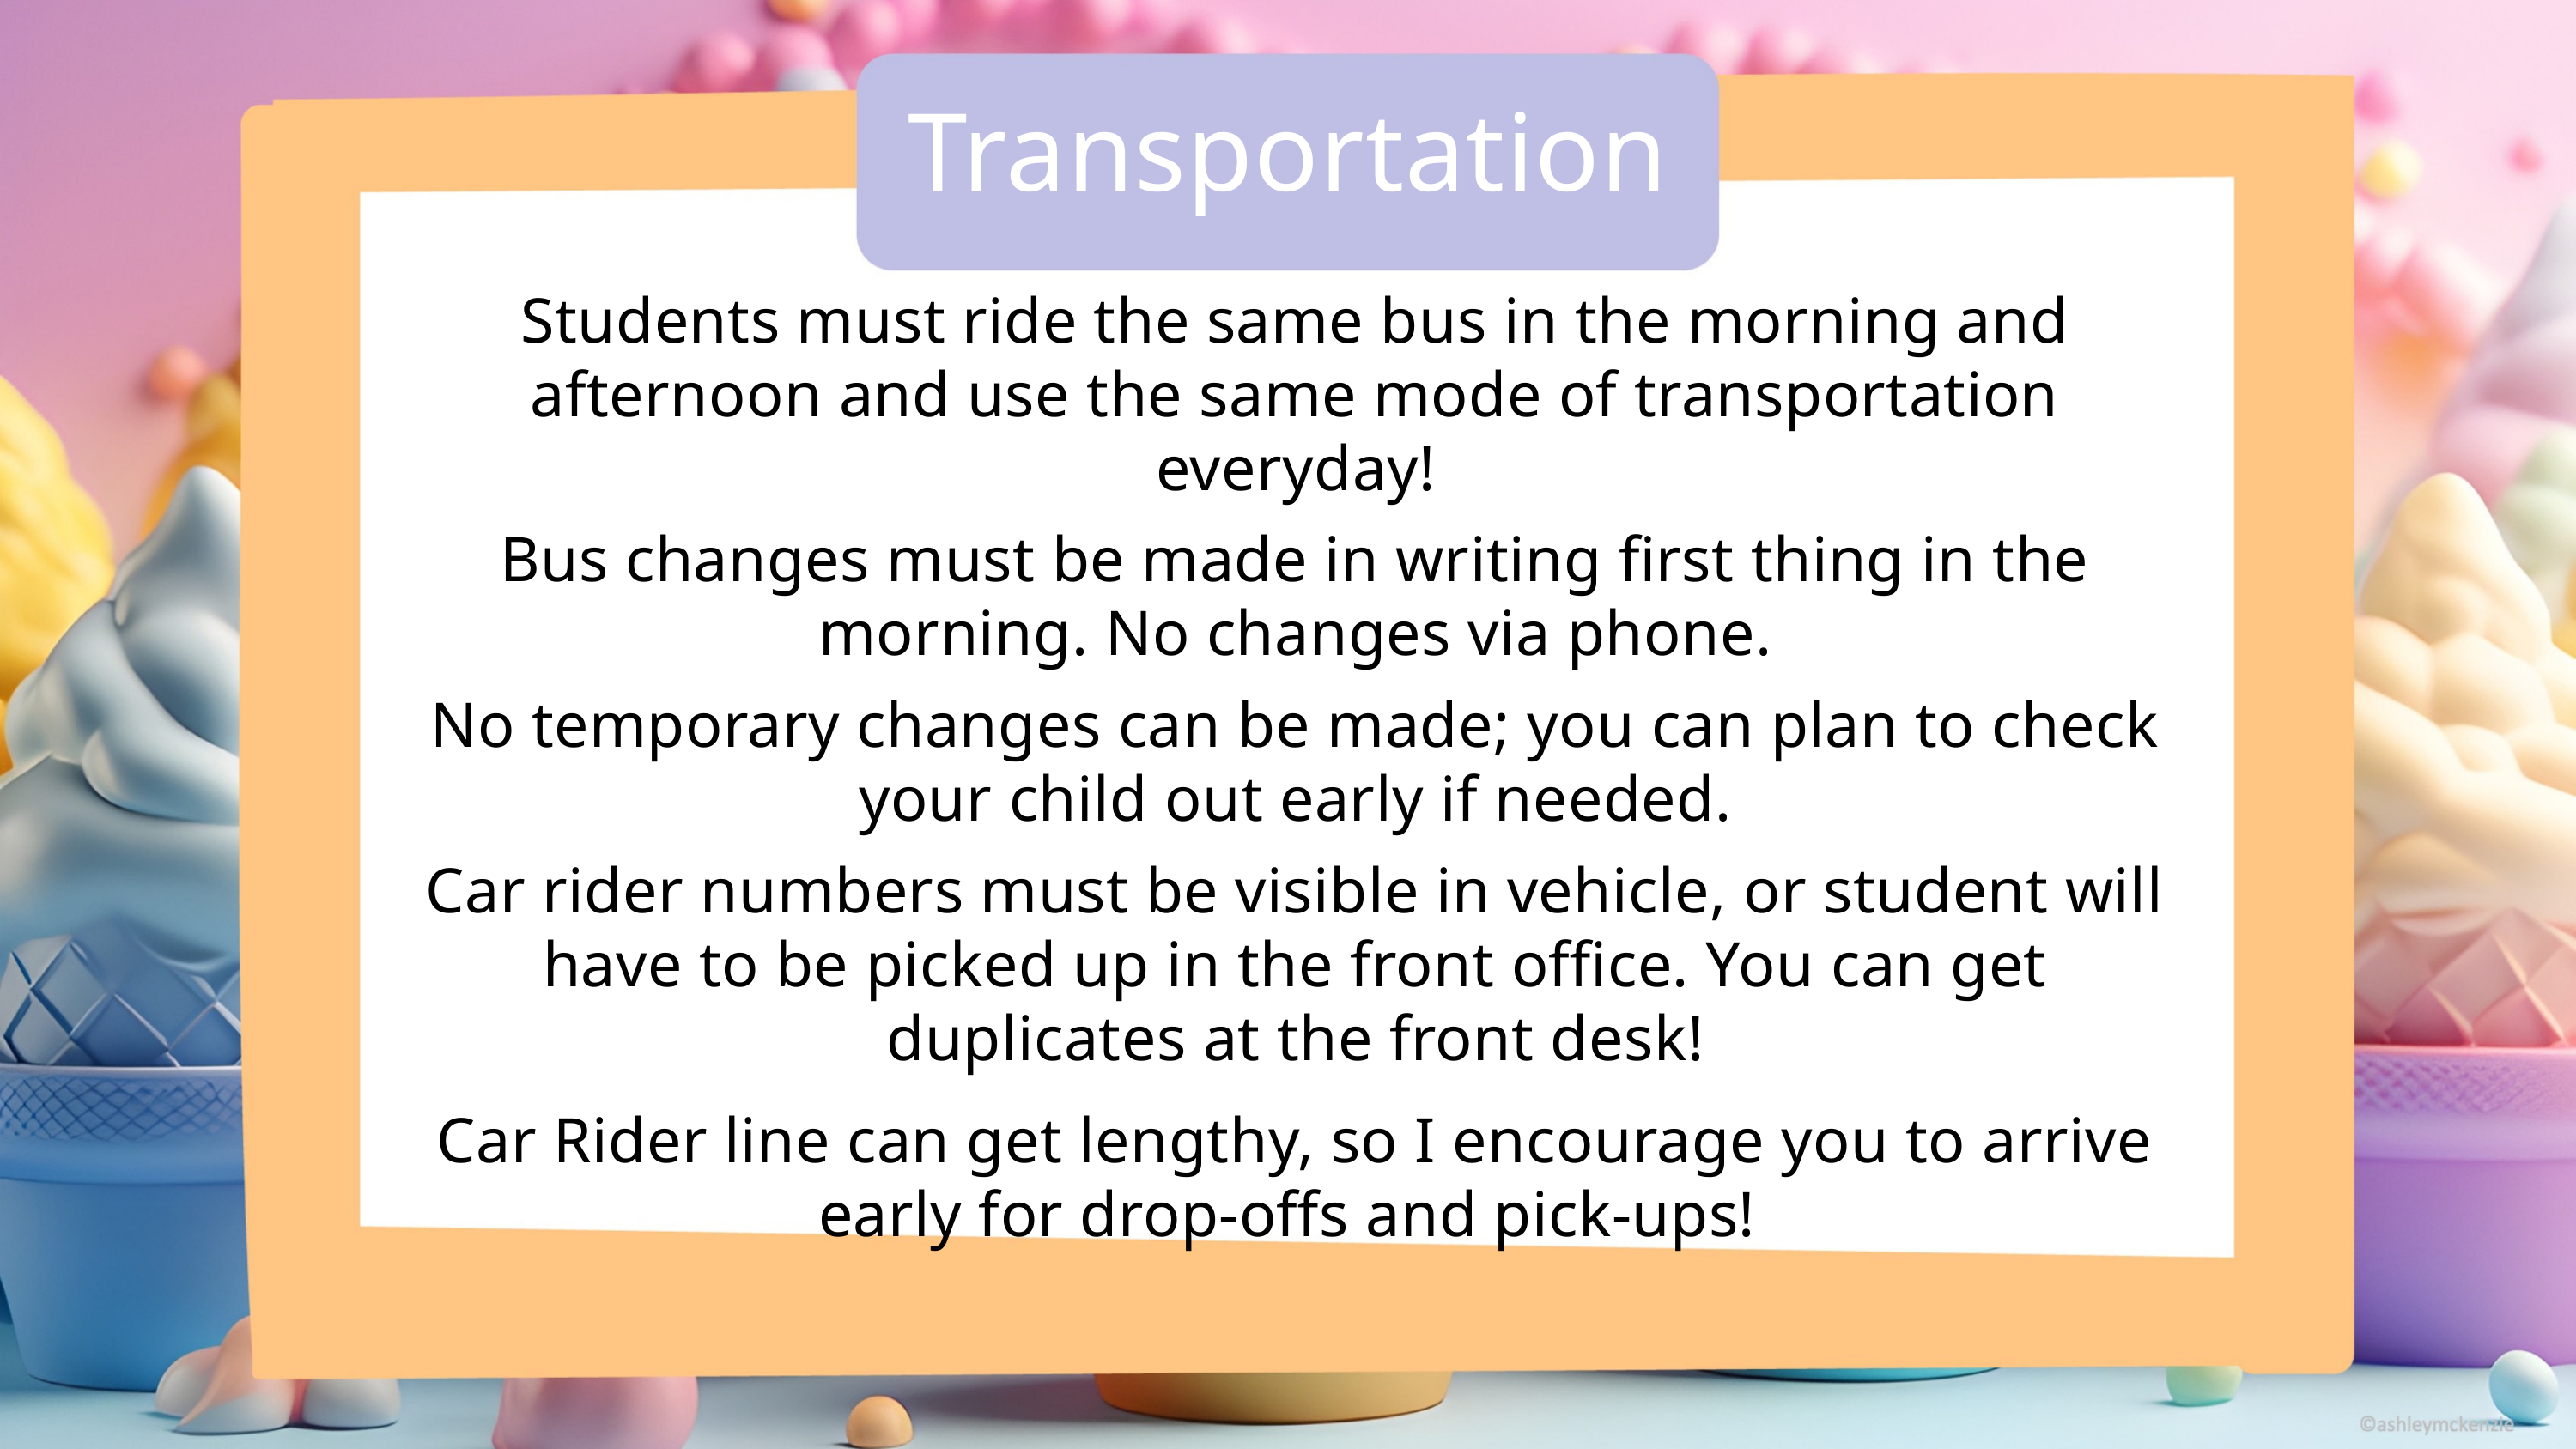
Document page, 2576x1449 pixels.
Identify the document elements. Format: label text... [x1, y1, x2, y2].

text_box [0, 0, 2576, 1449]
text_box Transportation [550, 83, 2026, 213]
text_box Students must ride the same bus in the morning and afternoon and use the same mode of transportation everyday! Bus changes must be made in writing first thing in the morning. No changes via phone. No temporary changes can be made; you can plan to check your child out early if needed. Car rider numbers must be visible in vehicle, or student will have to be picked up in the front office. You can get duplicates at the front desk! Car Rider line can get lengthy, so I encourage you to arrive early for drop-offs and pick-ups! [391, 281, 2202, 1357]
